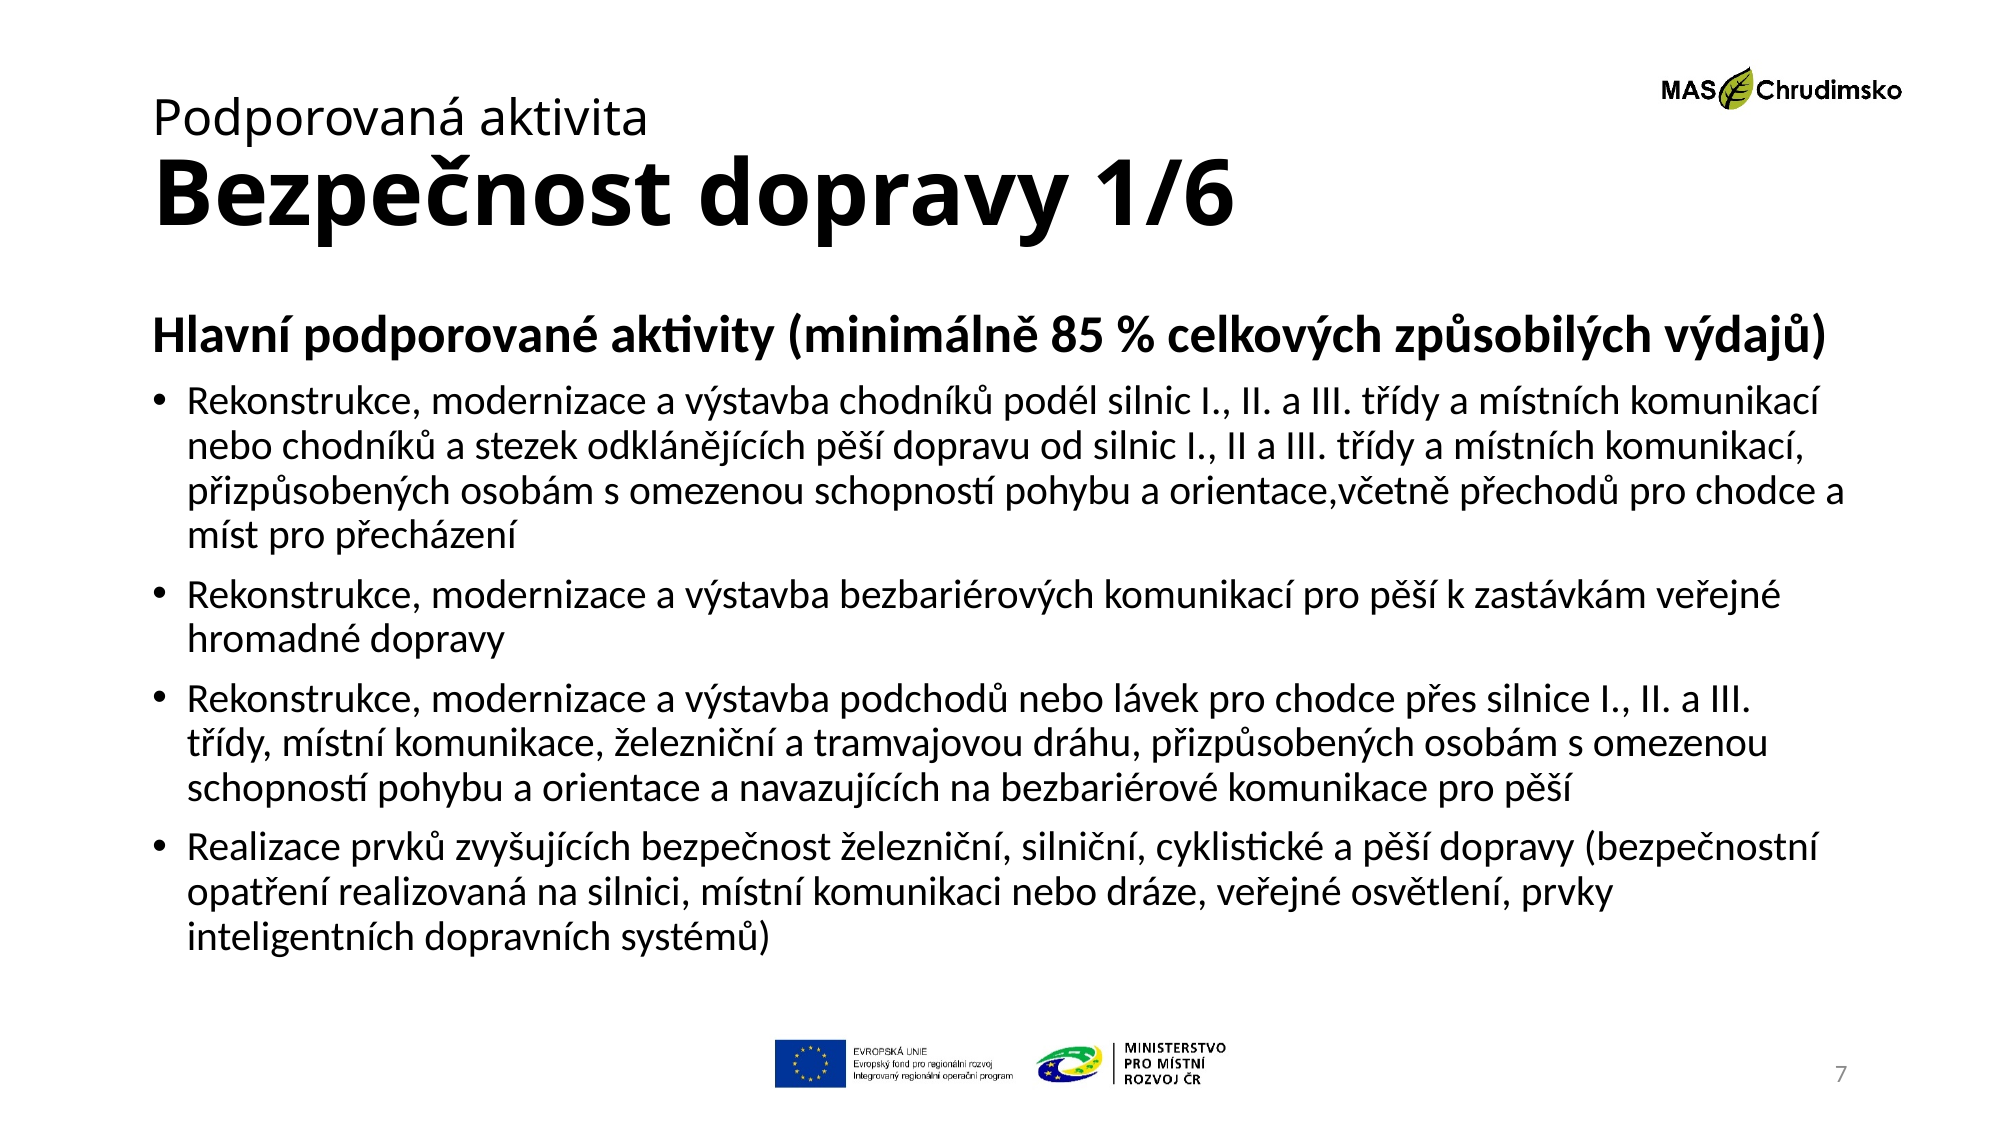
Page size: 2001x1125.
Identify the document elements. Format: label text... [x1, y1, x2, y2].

title Podporovaná aktivita Bezpečnost dopravy 1/6 [137, 59, 1863, 278]
list Hlavní podporované aktivity (minimálně 85 % celkových způsobilých výdajů) Rekonstrukce, modernizace a výstavba chodníků podél silnic I., II. a III. třídy a místních komunikací nebo chodníků a stezek odklánějících pěší dopravu od silnic I., II a III. třídy a místních komunikací, přizpůsobených osobám s omezenou schopností pohybu a orientace,včetně přechodů pro chodce a míst pro přecházení Rekonstrukce, modernizace a výstavba bezbariérových komunikací pro pěší k zastávkám veřejné hromadné dopravy Rekonstrukce, modernizace a výstavba podchodů nebo lávek pro chodce přes silnice I., II. a III. třídy, místní komunikace, železniční a tramvajovou dráhu, přizpůsobených osobám s omezenou schopností pohybu a orientace a navazujících na bezbariérové komunikace pro pěší Realizace prvků zvyšujících bezpečnost železniční, silniční, cyklistické a pěší dopravy (bezpečnostní opatření realizovaná na silnici, místní komunikaci nebo dráze, veřejné osvětlení, prvky inteligentních dopravních systémů) [137, 299, 1863, 1014]
picture [759, 1023, 1241, 1103]
slide_number 7 [1412, 1042, 1863, 1103]
picture [1641, 59, 1922, 116]
